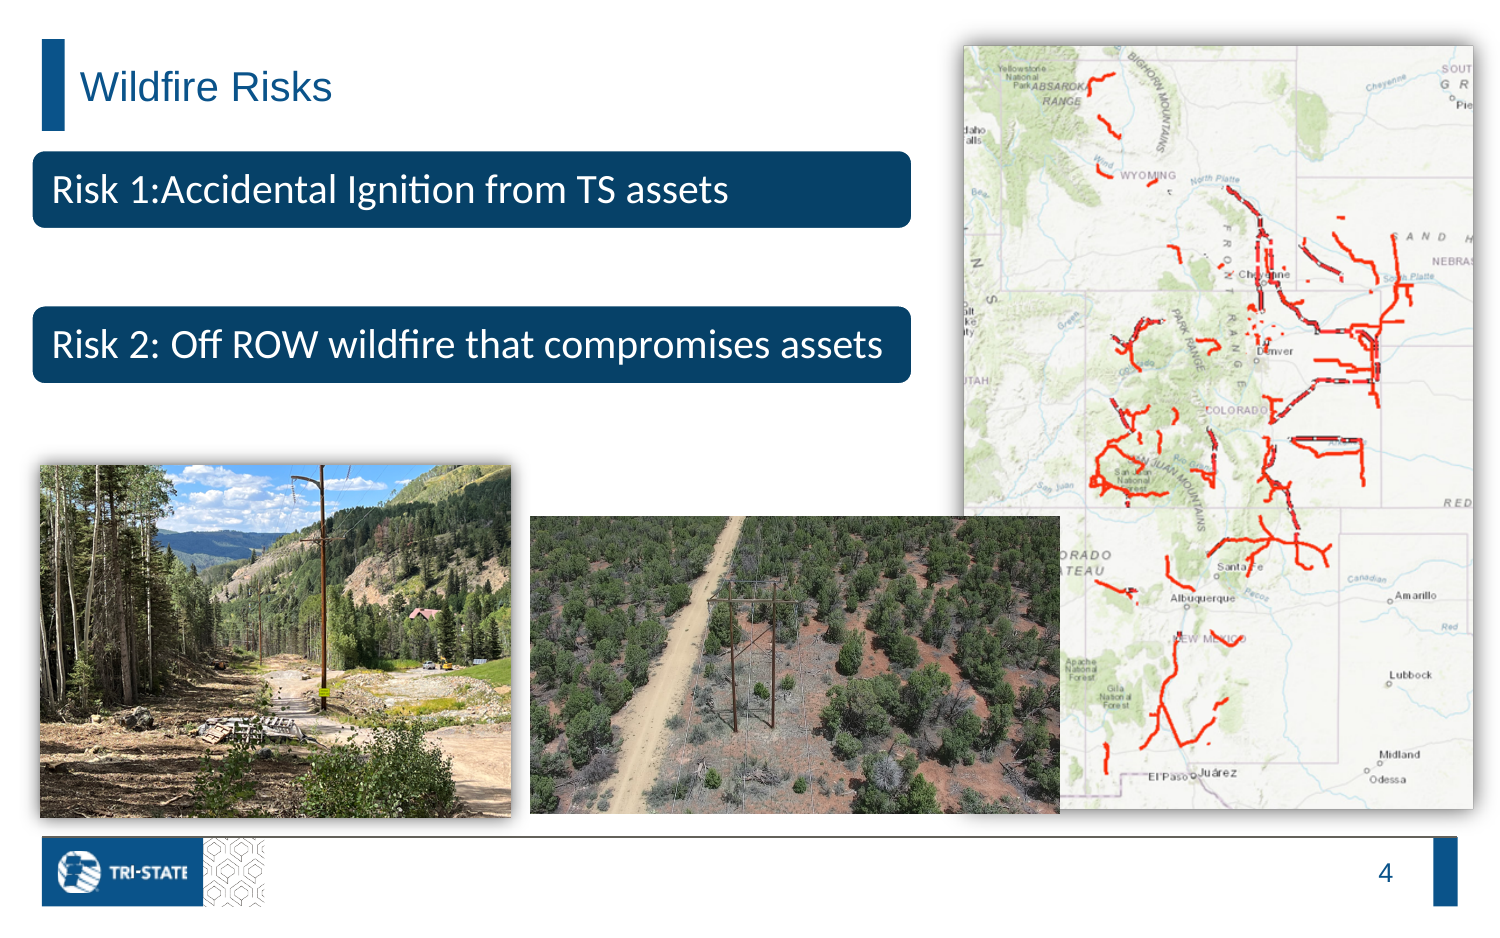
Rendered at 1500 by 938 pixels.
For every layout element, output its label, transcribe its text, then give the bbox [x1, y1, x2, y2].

list Wildfire Risks [79, 39, 728, 131]
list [31, 145, 913, 388]
slide_number 4 [1378, 862, 1419, 882]
picture [19, 19, 1500, 907]
